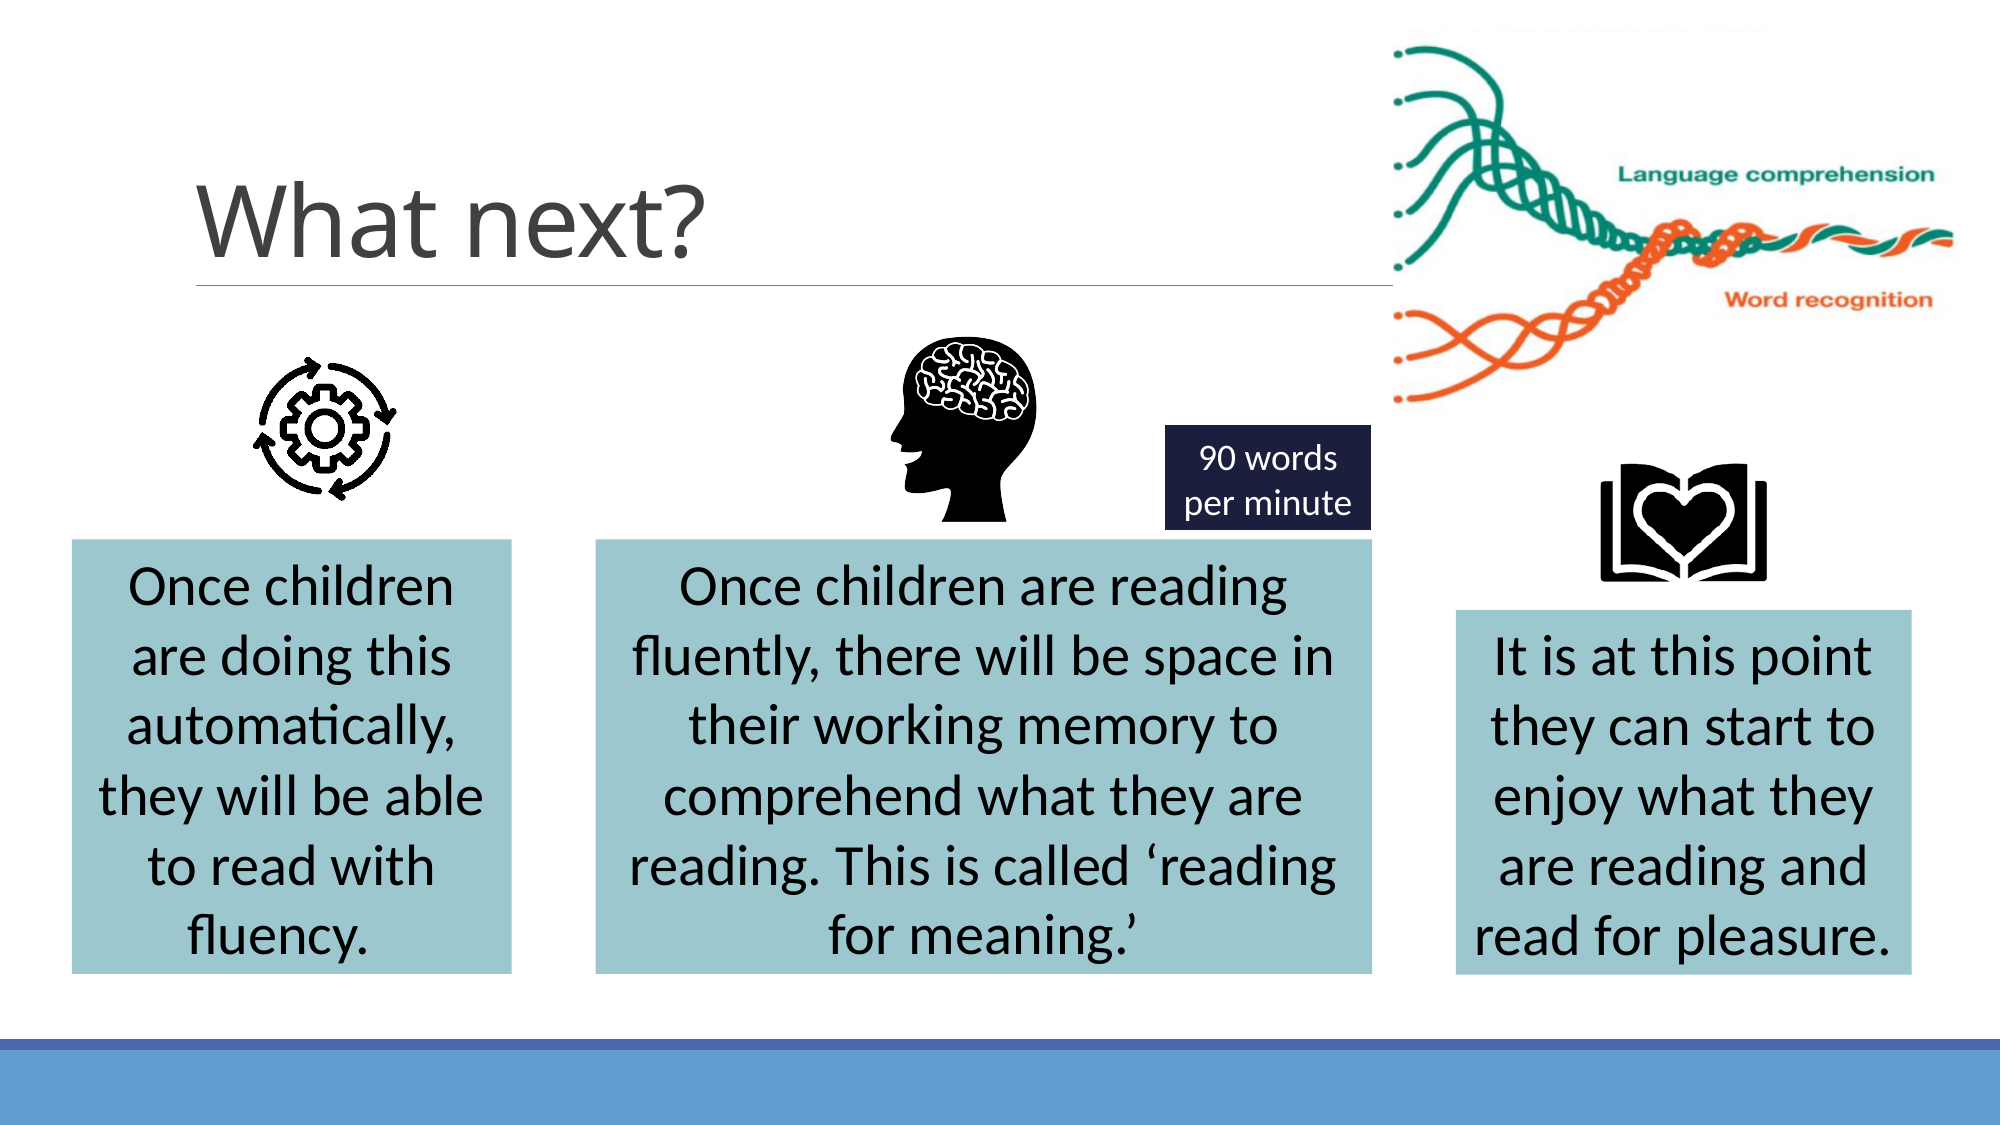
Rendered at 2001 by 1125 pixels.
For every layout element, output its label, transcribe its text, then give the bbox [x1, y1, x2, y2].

picture [1393, 29, 1984, 624]
title What next? [180, 47, 1390, 285]
picture [889, 335, 1039, 523]
text_box Once children are doing this automatically, they will be able to read with fluency. [71, 539, 512, 974]
picture [205, 310, 444, 548]
text_box Once children are reading fluently, there will be space in their working memory to comprehend what they are reading. This is called ‘reading for meaning.’ [595, 539, 1373, 974]
text_box It is at this point they can start to enjoy what they are reading and read for pleasure. [1455, 609, 1912, 975]
text_box 90 words per minute [1165, 425, 1371, 530]
